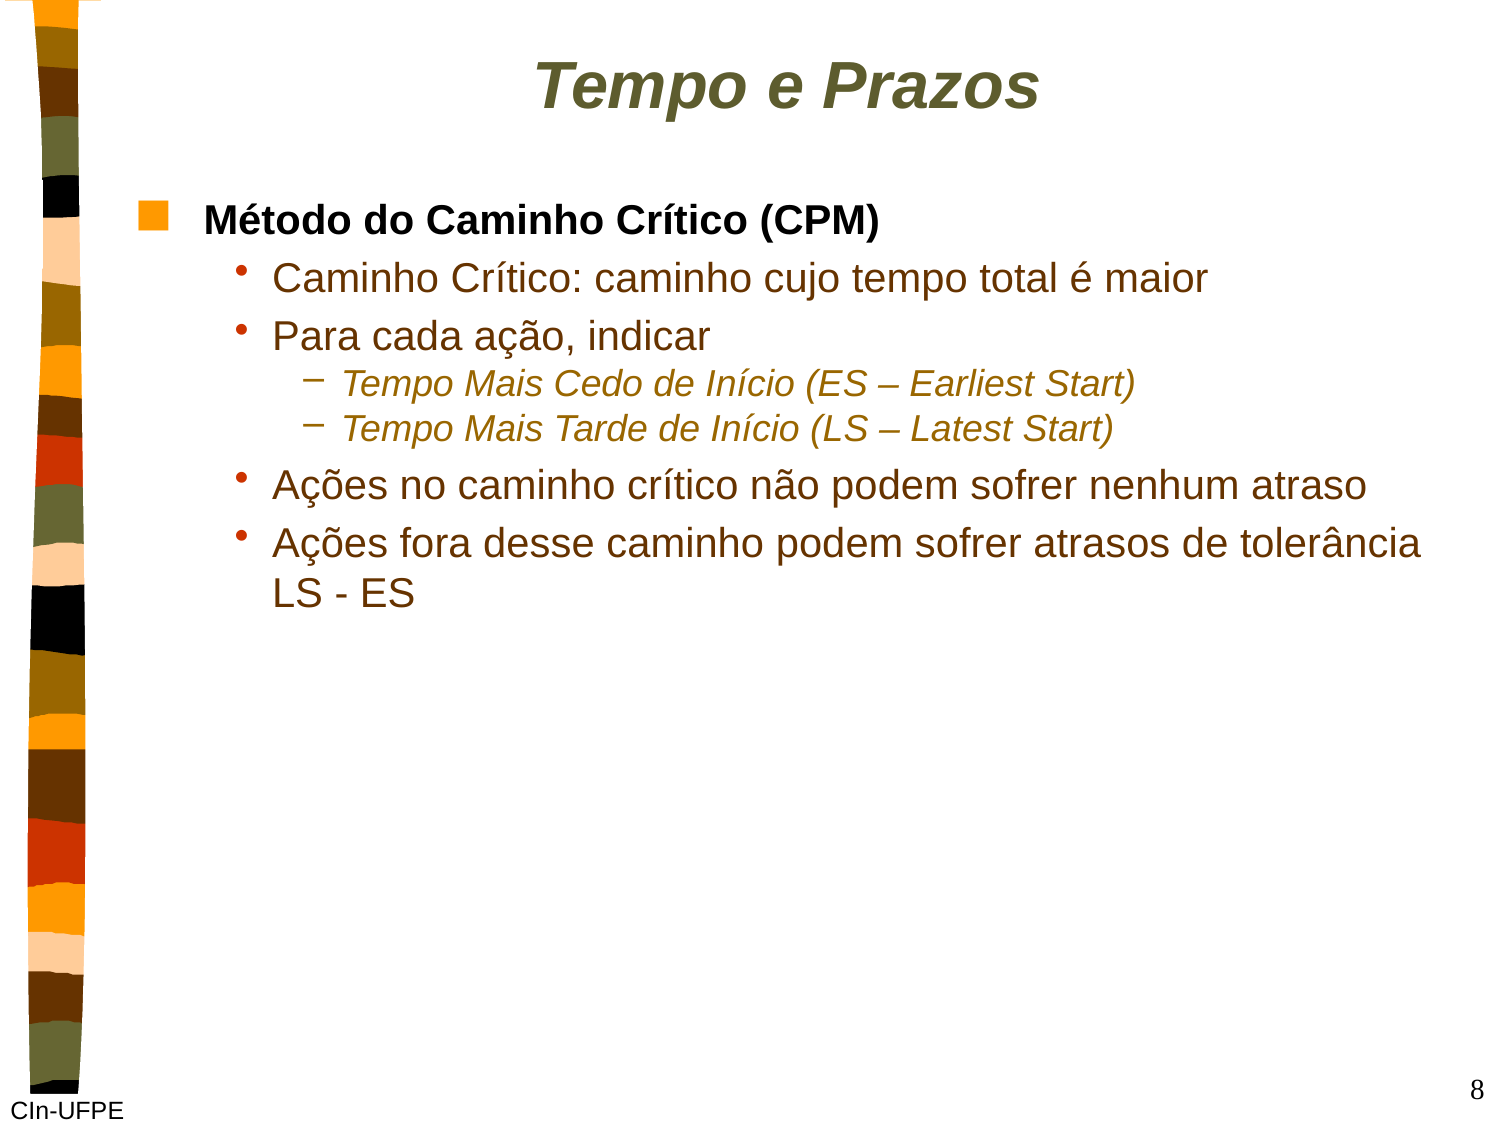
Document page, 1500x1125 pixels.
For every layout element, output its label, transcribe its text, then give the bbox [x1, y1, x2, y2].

list Método do Caminho Crítico (CPM) Caminho Crítico: caminho cujo tempo total é maior Para cada ação, indicar Tempo Mais Cedo de Início (ES – Earliest Start) Tempo Mais Tarde de Início (LS – Latest Start) Ações no caminho crítico não podem sofrer nenhum atraso Ações fora desse caminho podem sofrer atrasos de tolerância LS - ES [126, 184, 1471, 1059]
title Tempo e Prazos [115, 49, 1460, 127]
slide_number 8 [1362, 1049, 1500, 1125]
